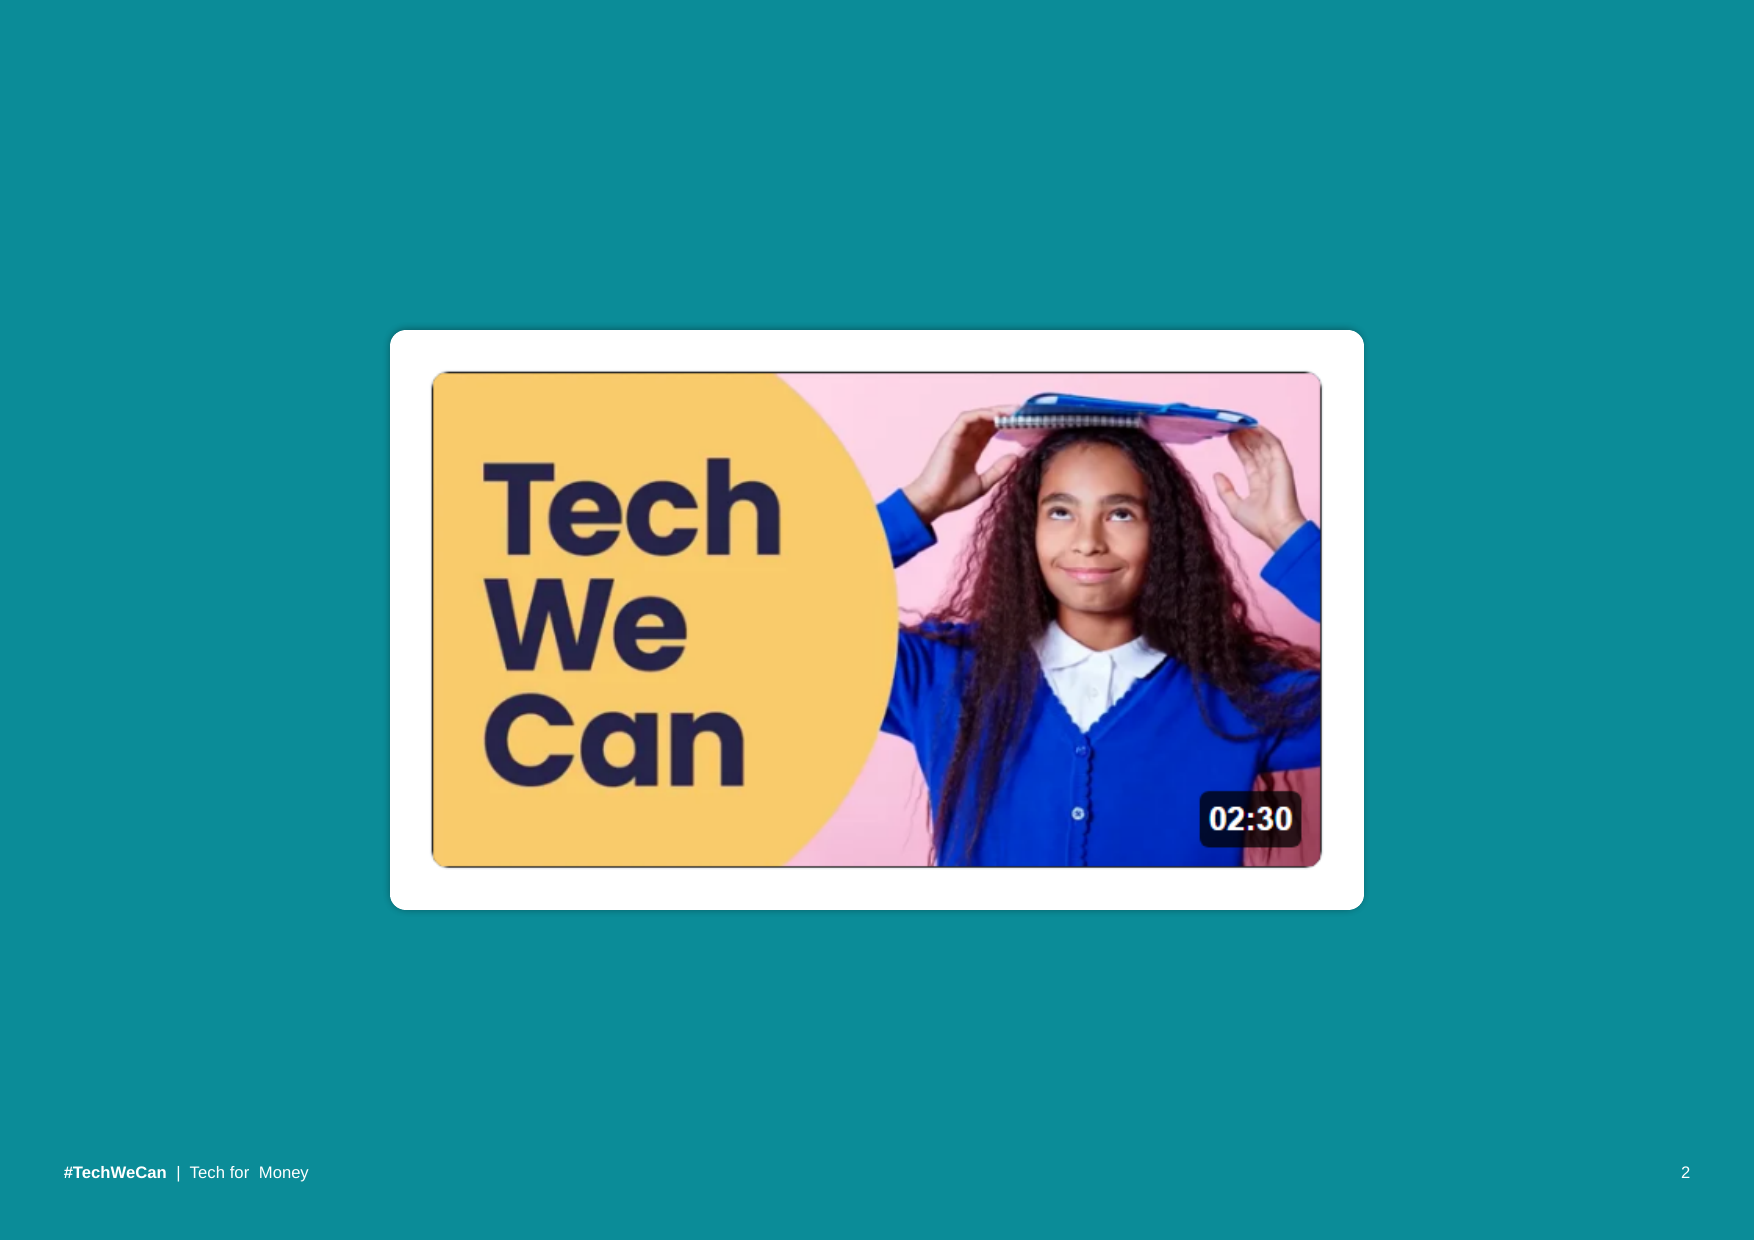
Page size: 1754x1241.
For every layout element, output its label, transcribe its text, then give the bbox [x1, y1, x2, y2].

text_box #TechWeCan | Tech for Money [63, 1157, 495, 1183]
slide_number 2 [1629, 1157, 1691, 1183]
picture [421, 361, 1333, 879]
